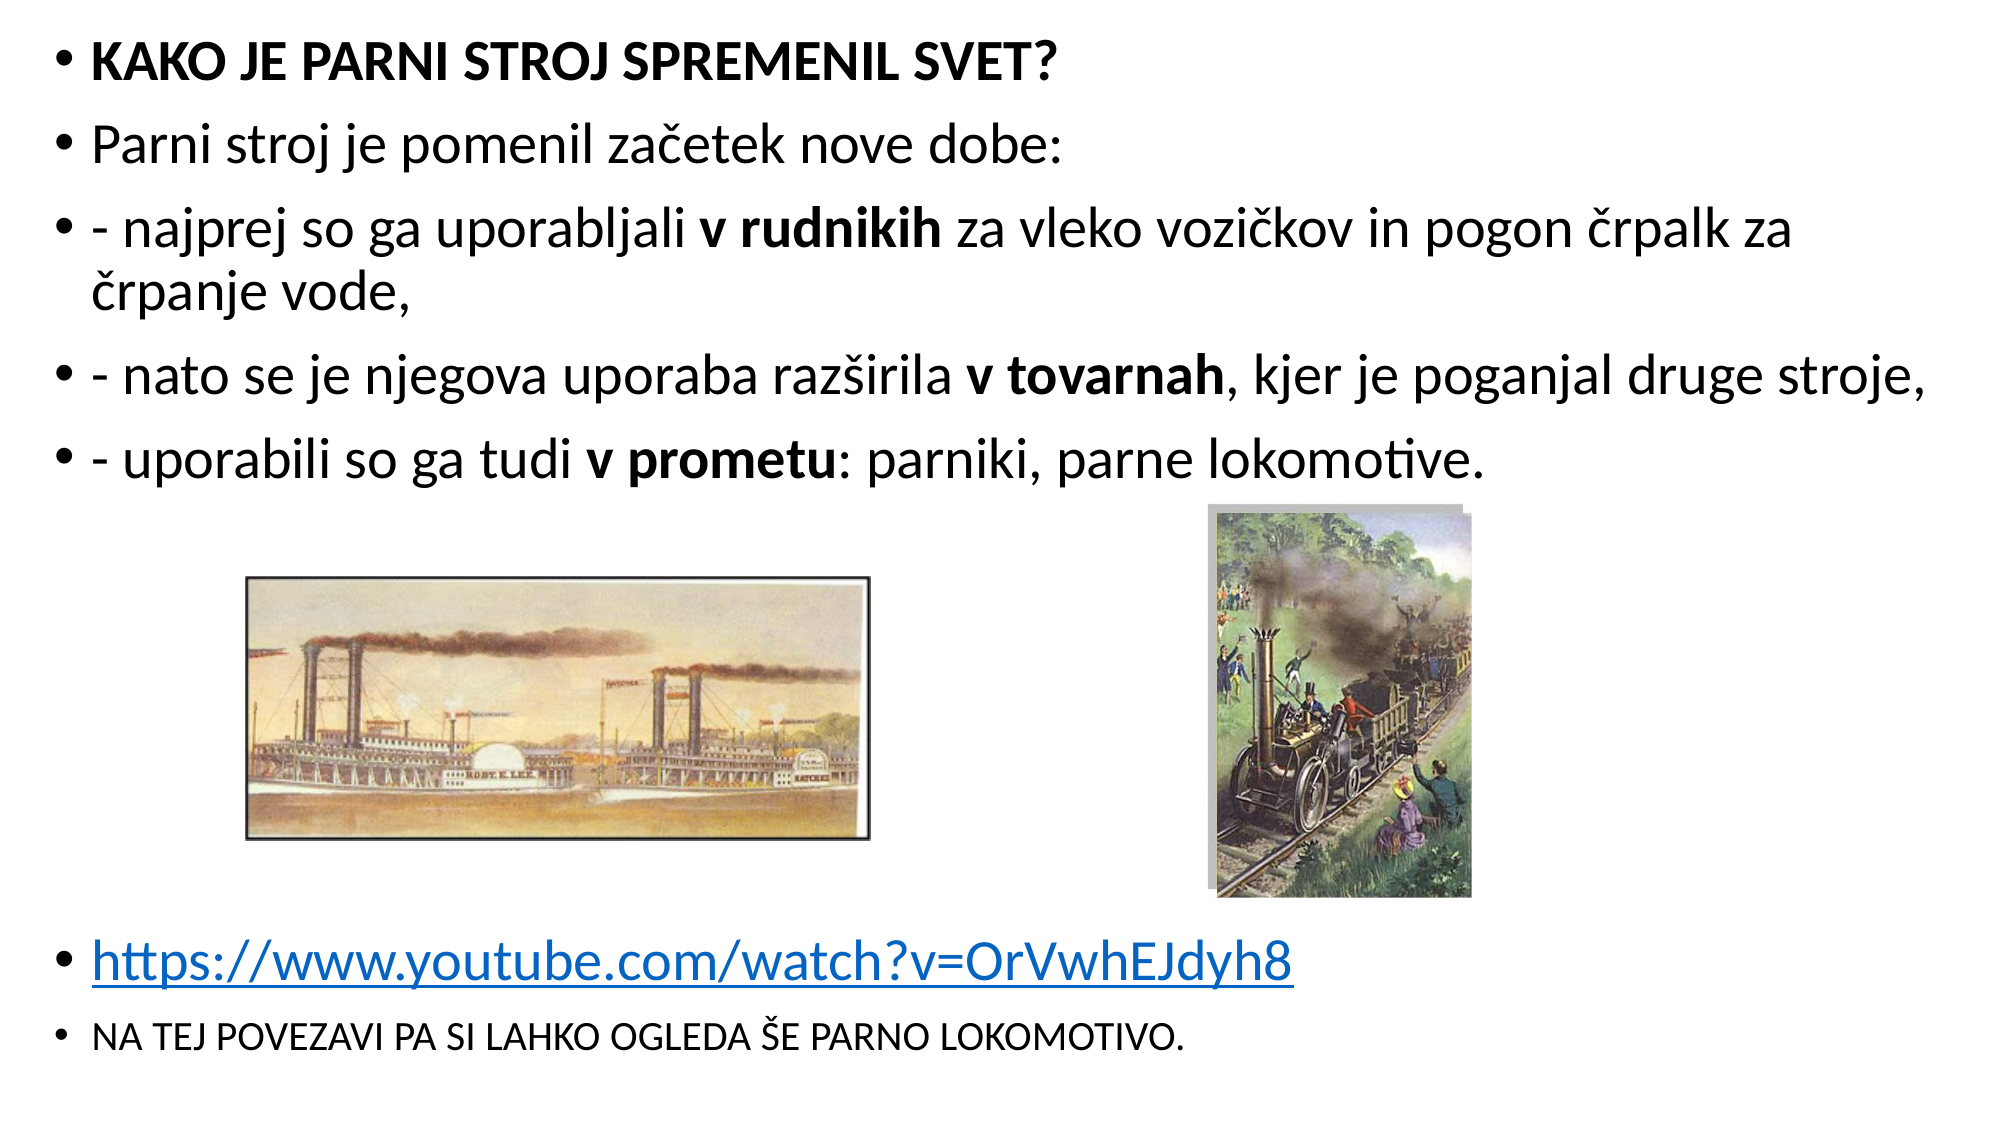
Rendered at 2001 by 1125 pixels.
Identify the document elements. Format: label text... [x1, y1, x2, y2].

picture [1207, 503, 1472, 898]
list KAKO JE PARNI STROJ SPREMENIL SVET? Parni stroj je pomenil začetek nove dobe: - najprej so ga uporabljali v rudnikih za vleko vozičkov in pogon črpalk za črpanje vode, - nato se je njegova uporaba razširila v tovarnah, kjer je poganjal druge stroje, - uporabili so ga tudi v prometu: parniki, parne lokomotive. https://www.youtube.com/watch?v=OrVwhEJdyh8 NA TEJ POVEZAVI PA SI LAHKO OGLEDA ŠE PARNO LOKOMOTIVO. [39, 22, 1969, 1110]
picture [245, 576, 871, 841]
